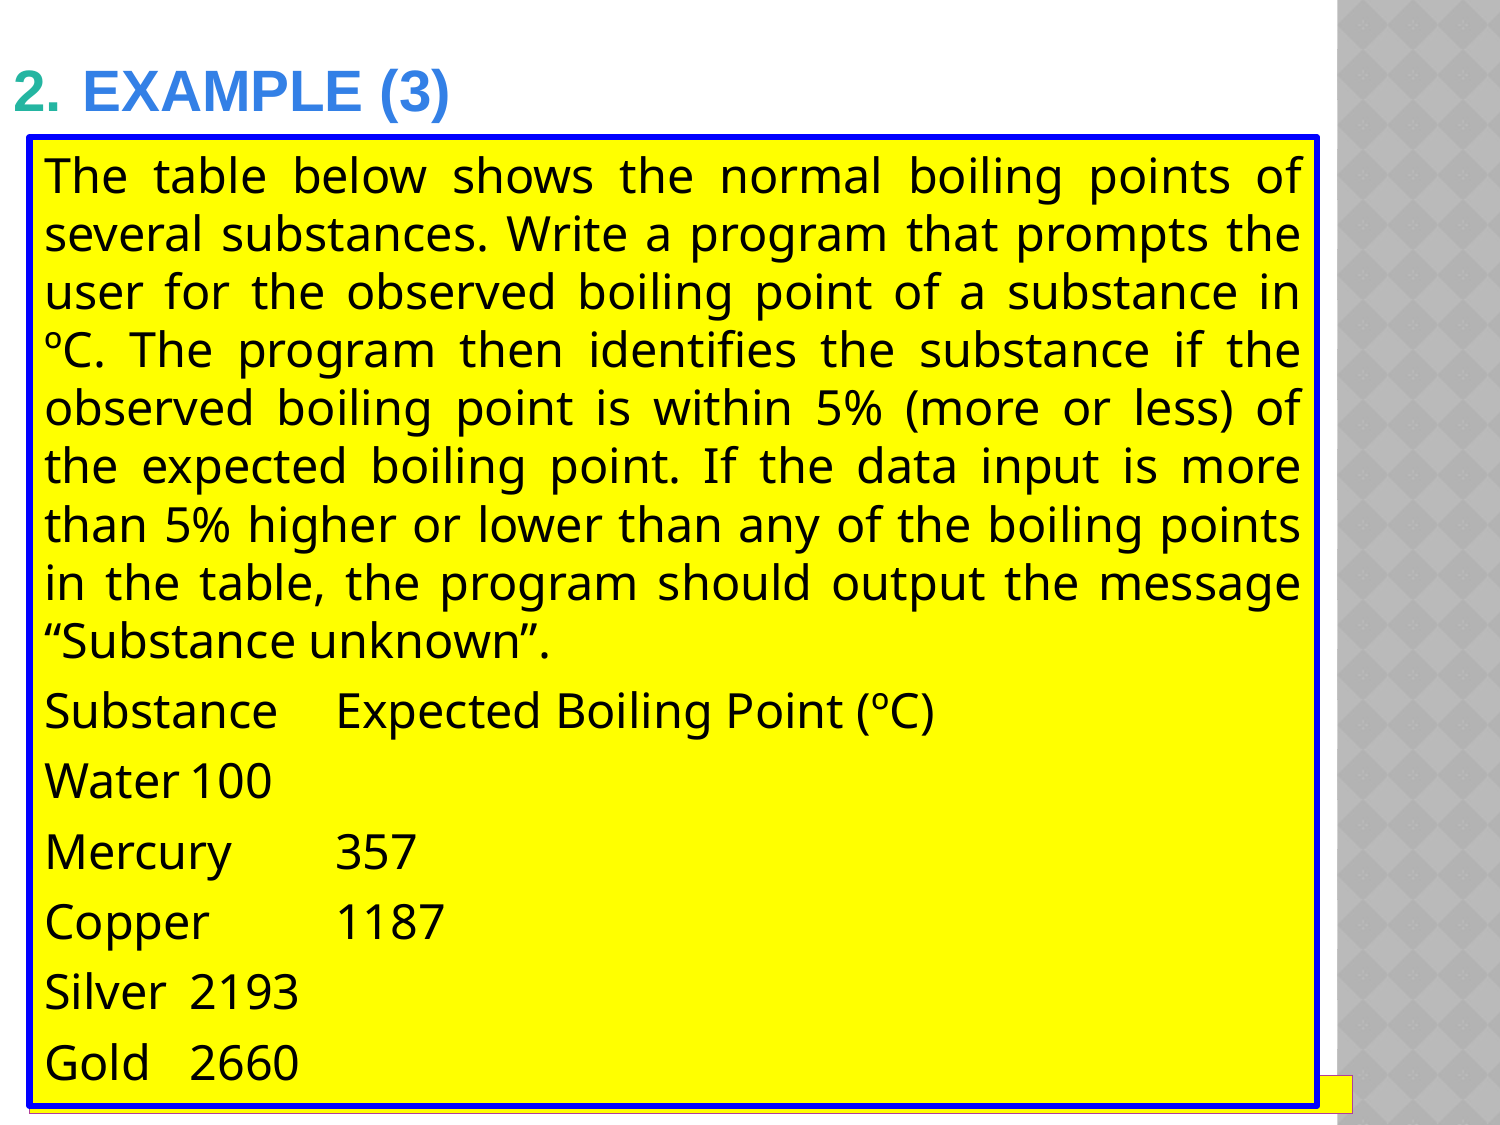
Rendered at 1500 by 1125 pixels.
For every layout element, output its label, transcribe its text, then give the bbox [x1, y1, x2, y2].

list The table below shows the normal boiling points of several substances. Write a program that prompts the user for the observed boiling point of a substance in ºC. The program then identifies the substance if the observed boiling point is within 5% (more or less) of the expected boiling point. If the data input is more than 5% higher or lower than any of the boiling points in the table, the program should output the message “Substance unknown”. Substance Expected Boiling Point (ºC) Water 100 Mercury 357 Copper 1187 Silver 2193 Gold 2660 [29, 137, 1317, 1106]
title 2. Example (3) [5, 19, 1341, 128]
text_box Dr. Soha S. Zaghloul 20 [29, 1075, 1353, 1114]
